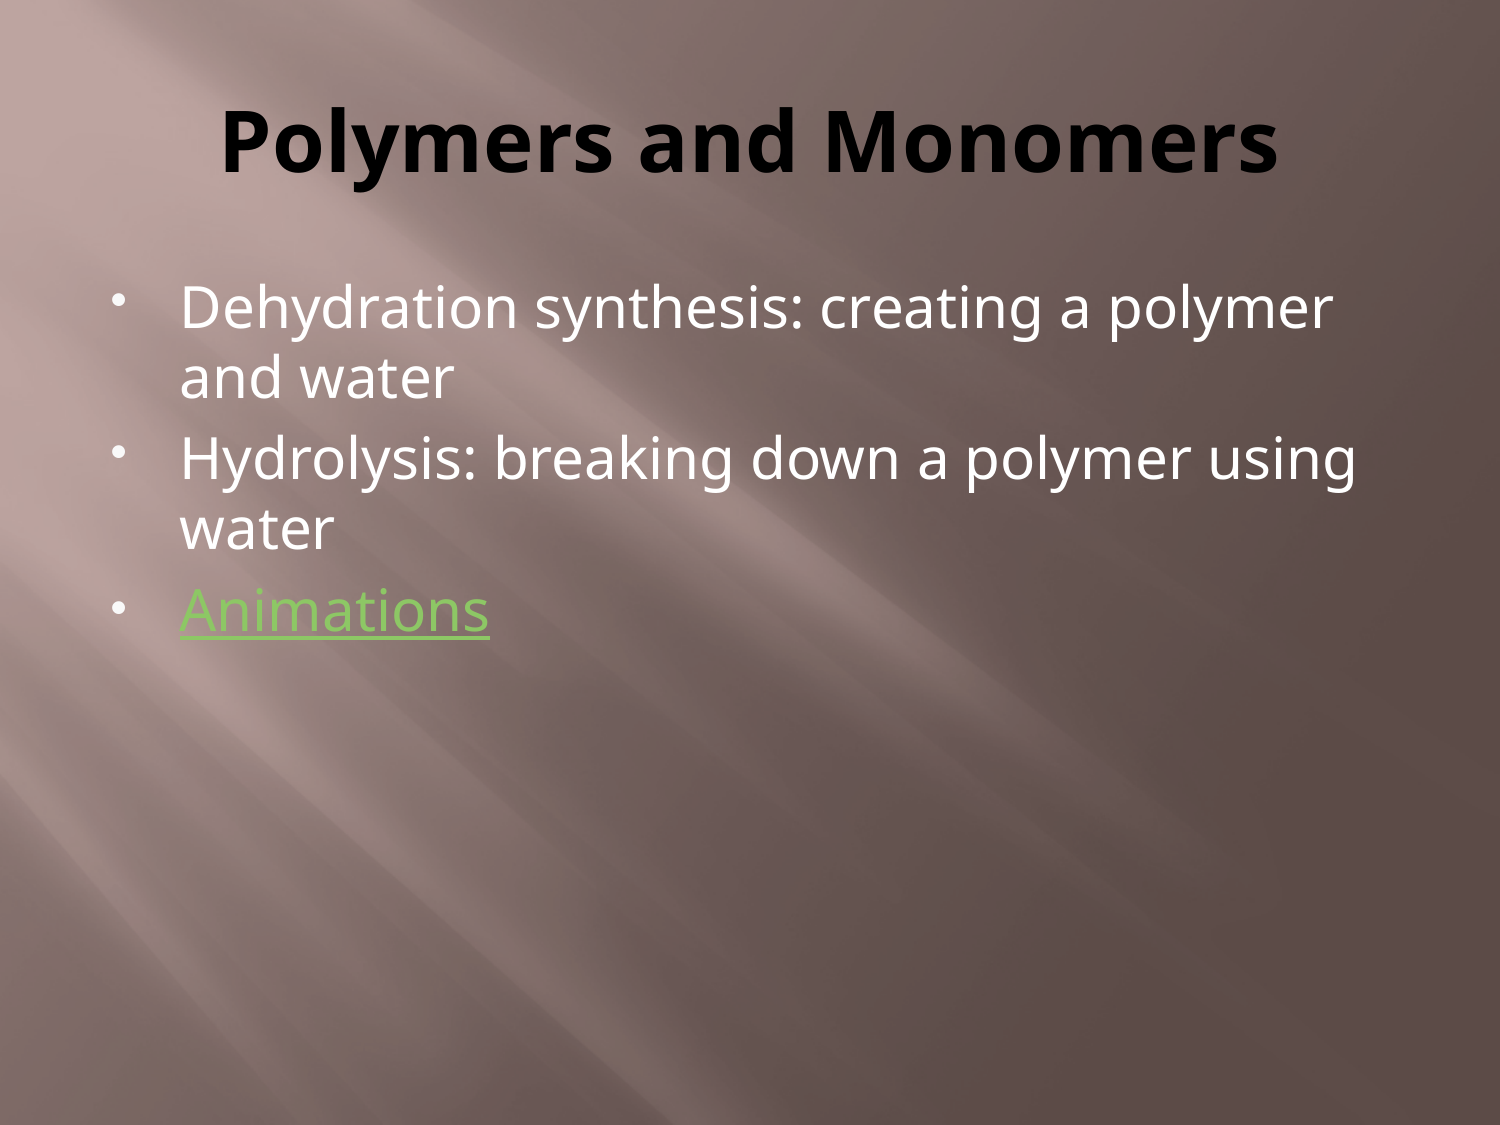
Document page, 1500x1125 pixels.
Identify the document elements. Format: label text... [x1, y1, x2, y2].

list Dehydration synthesis: creating a polymer and water Hydrolysis: breaking down a polymer using water Animations [75, 262, 1425, 1035]
title Polymers and Monomers [75, 45, 1425, 233]
